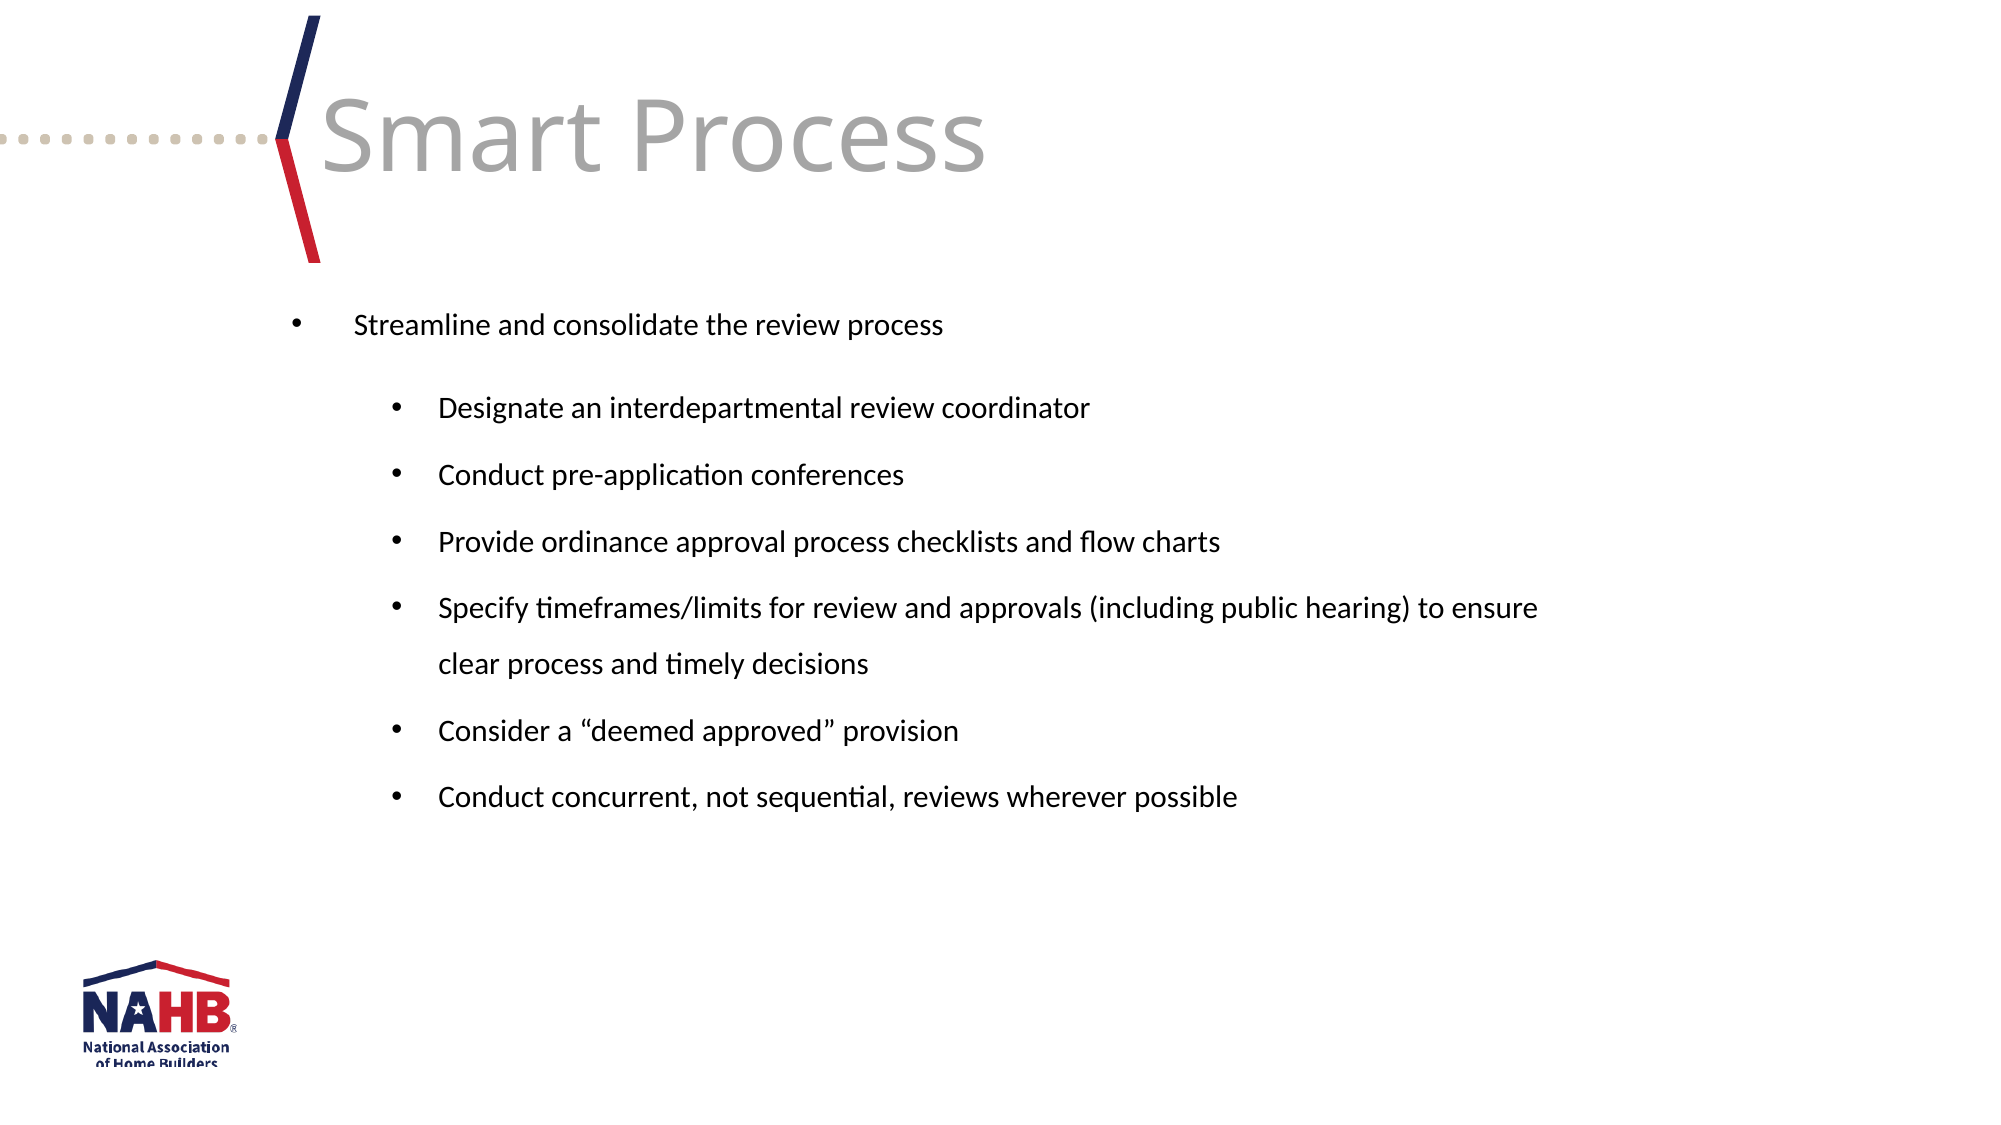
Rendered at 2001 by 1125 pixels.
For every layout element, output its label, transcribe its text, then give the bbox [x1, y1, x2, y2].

list Streamline and consolidate the review process Designate an interdepartmental review coordinator Conduct pre-application conferences Provide ordinance approval process checklists and flow charts Specify timeframes/limits for review and approvals (including public hearing) to ensure clear process and timely decisions Consider a “deemed approved” provision Conduct concurrent, not sequential, reviews wherever possible [291, 285, 1565, 934]
list Smart Process [320, 15, 1847, 263]
text_box [977, 421, 1664, 959]
